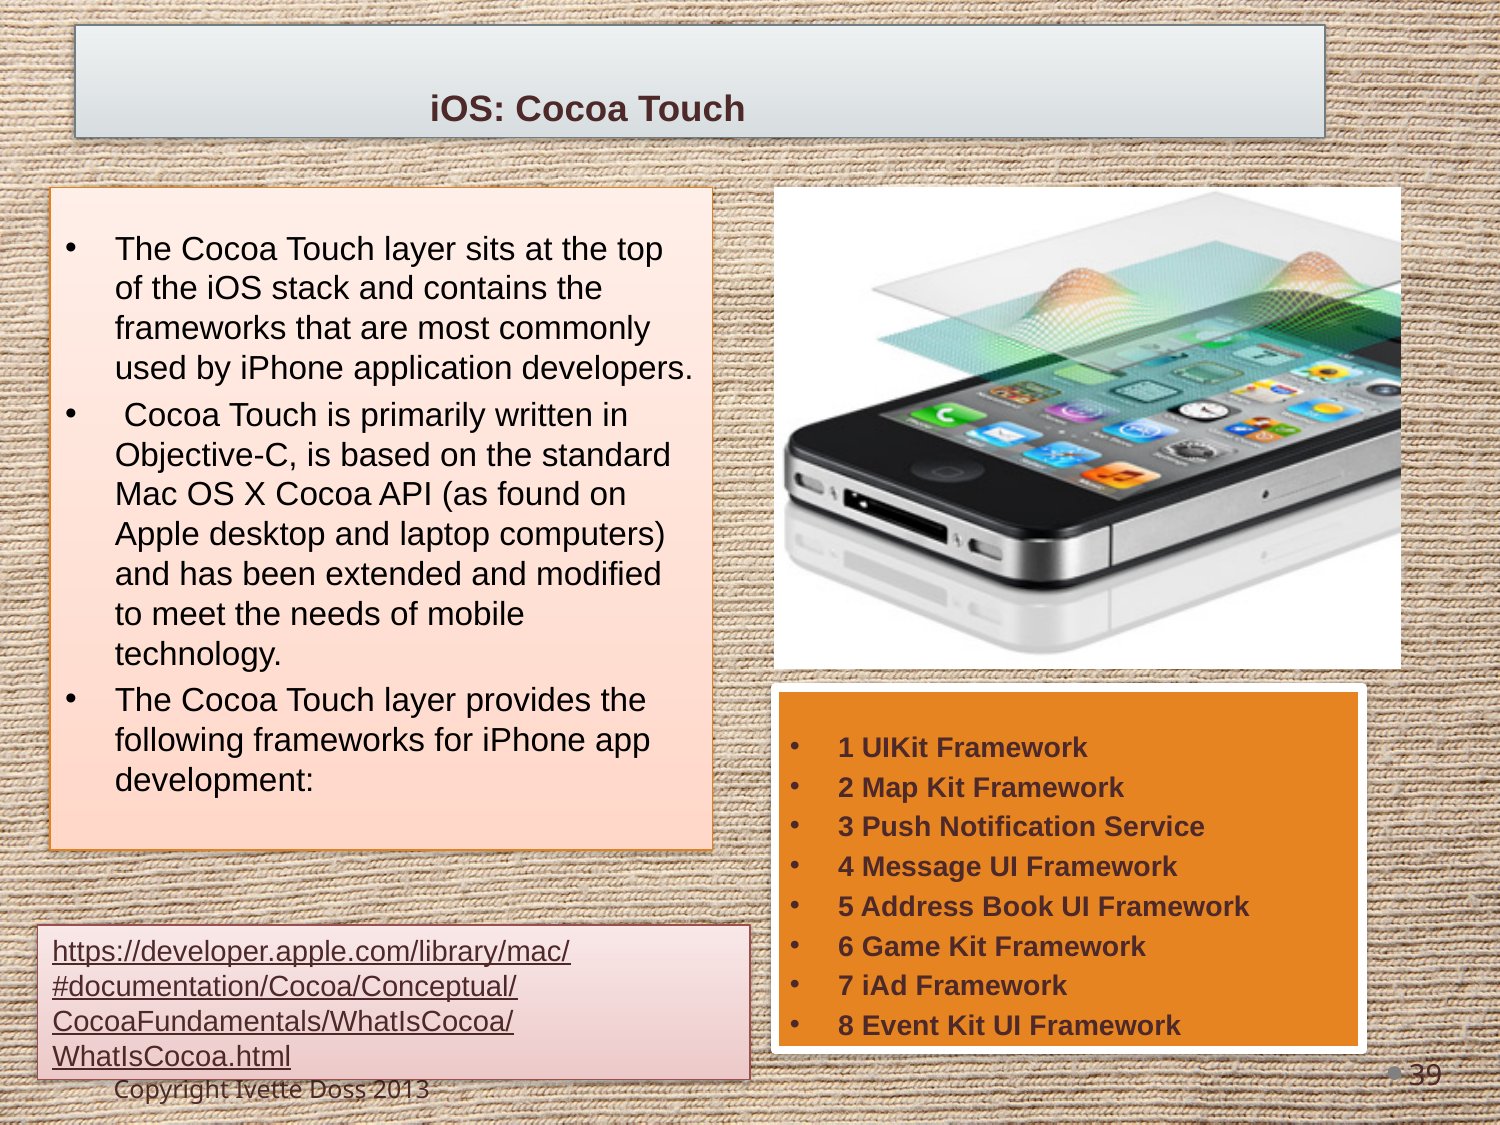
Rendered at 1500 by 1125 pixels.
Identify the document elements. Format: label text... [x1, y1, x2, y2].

slide_number 39 [1404, 1046, 1471, 1106]
footer Copyright Ivette Doss 2013 [106, 1087, 682, 1119]
picture [0, 0, 1500, 1125]
text_box https://developer.apple.com/library/mac/#documentation/Cocoa/Conceptual/CocoaFundamentals/WhatIsCocoa/WhatIsCocoa.html [37, 924, 751, 1080]
list The Cocoa Touch layer sits at the top of the iOS stack and contains the frameworks that are most commonly used by iPhone application developers. Cocoa Touch is primarily written in Objective-C, is based on the standard Mac OS X Cocoa API (as found on Apple desktop and laptop computers) and has been extended and modified to meet the needs of mobile technology. The Cocoa Touch layer provides the following frameworks for iPhone app development: [49, 187, 713, 851]
title iOS: Cocoa Touch [74, 24, 1326, 138]
list 1 UIKit Framework 2 Map Kit Framework 3 Push Notification Service 4 Message UI Framework 5 Address Book UI Framework 6 Game Kit Framework 7 iAd Framework 8 Event Kit UI Framework [771, 683, 1367, 1054]
